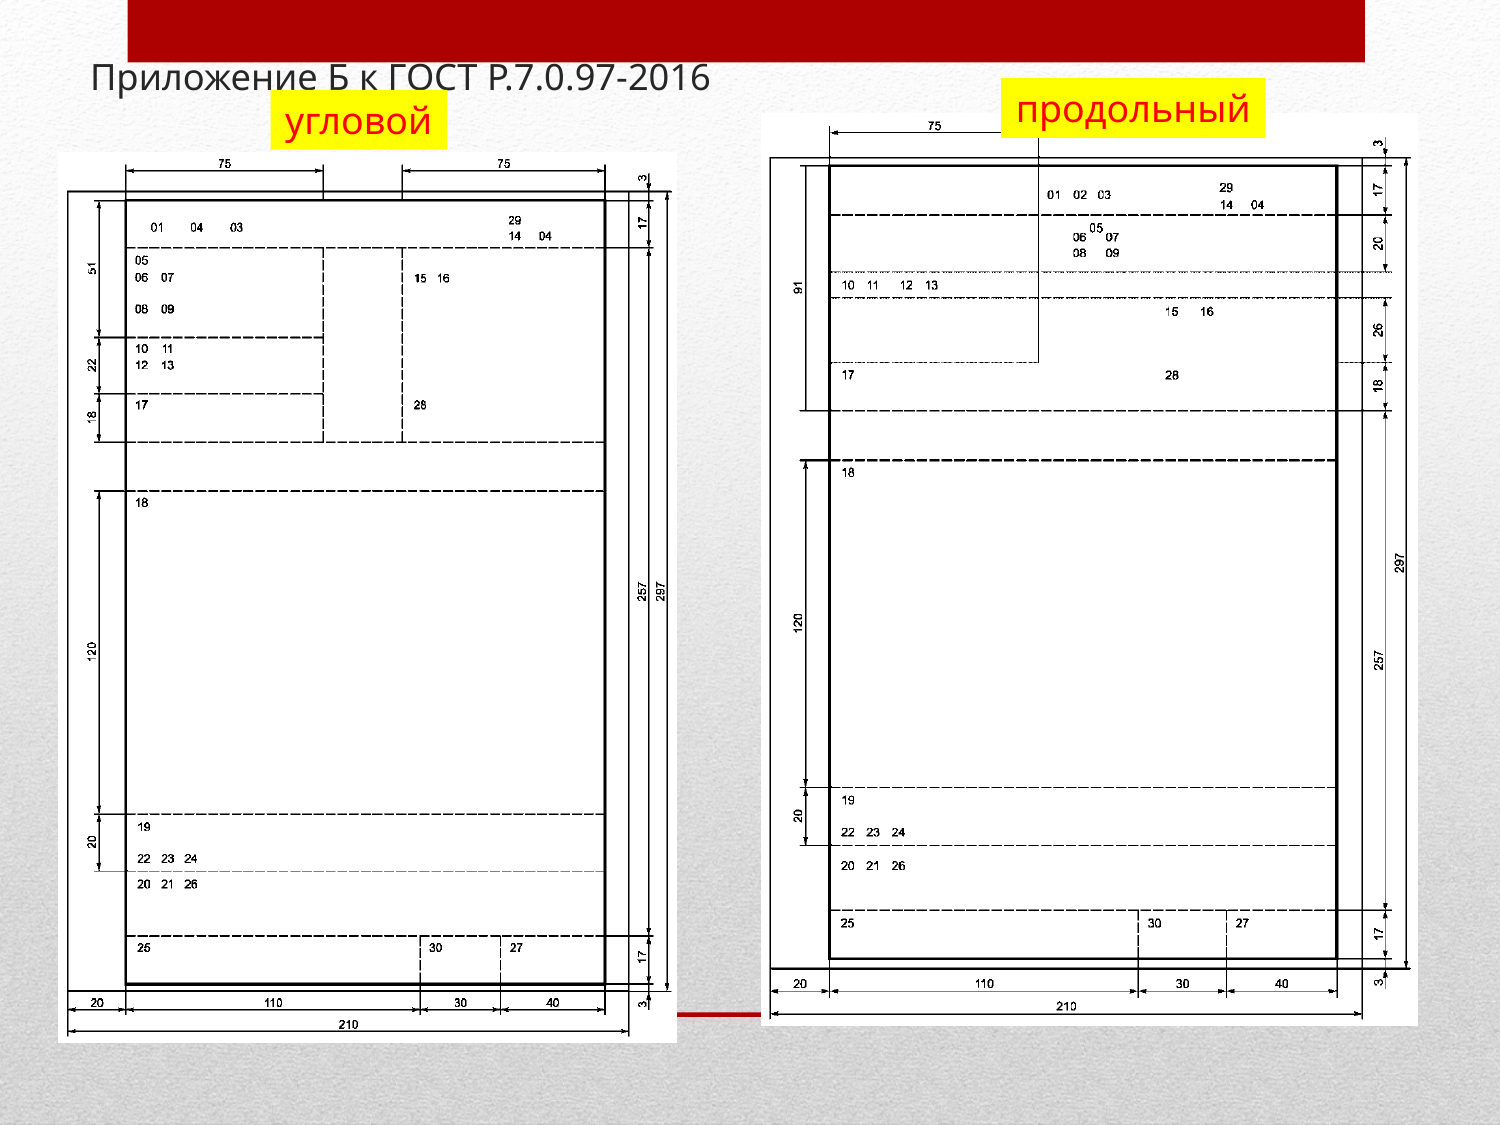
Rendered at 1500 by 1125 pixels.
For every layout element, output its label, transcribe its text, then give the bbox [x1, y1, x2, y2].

text_box продольный [1001, 78, 1266, 112]
picture [760, 112, 1419, 1027]
title Приложение Б к ГОСТ Р.7.0.97-2016 [75, 46, 1425, 106]
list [57, 151, 678, 1044]
text_box угловой [270, 89, 448, 150]
